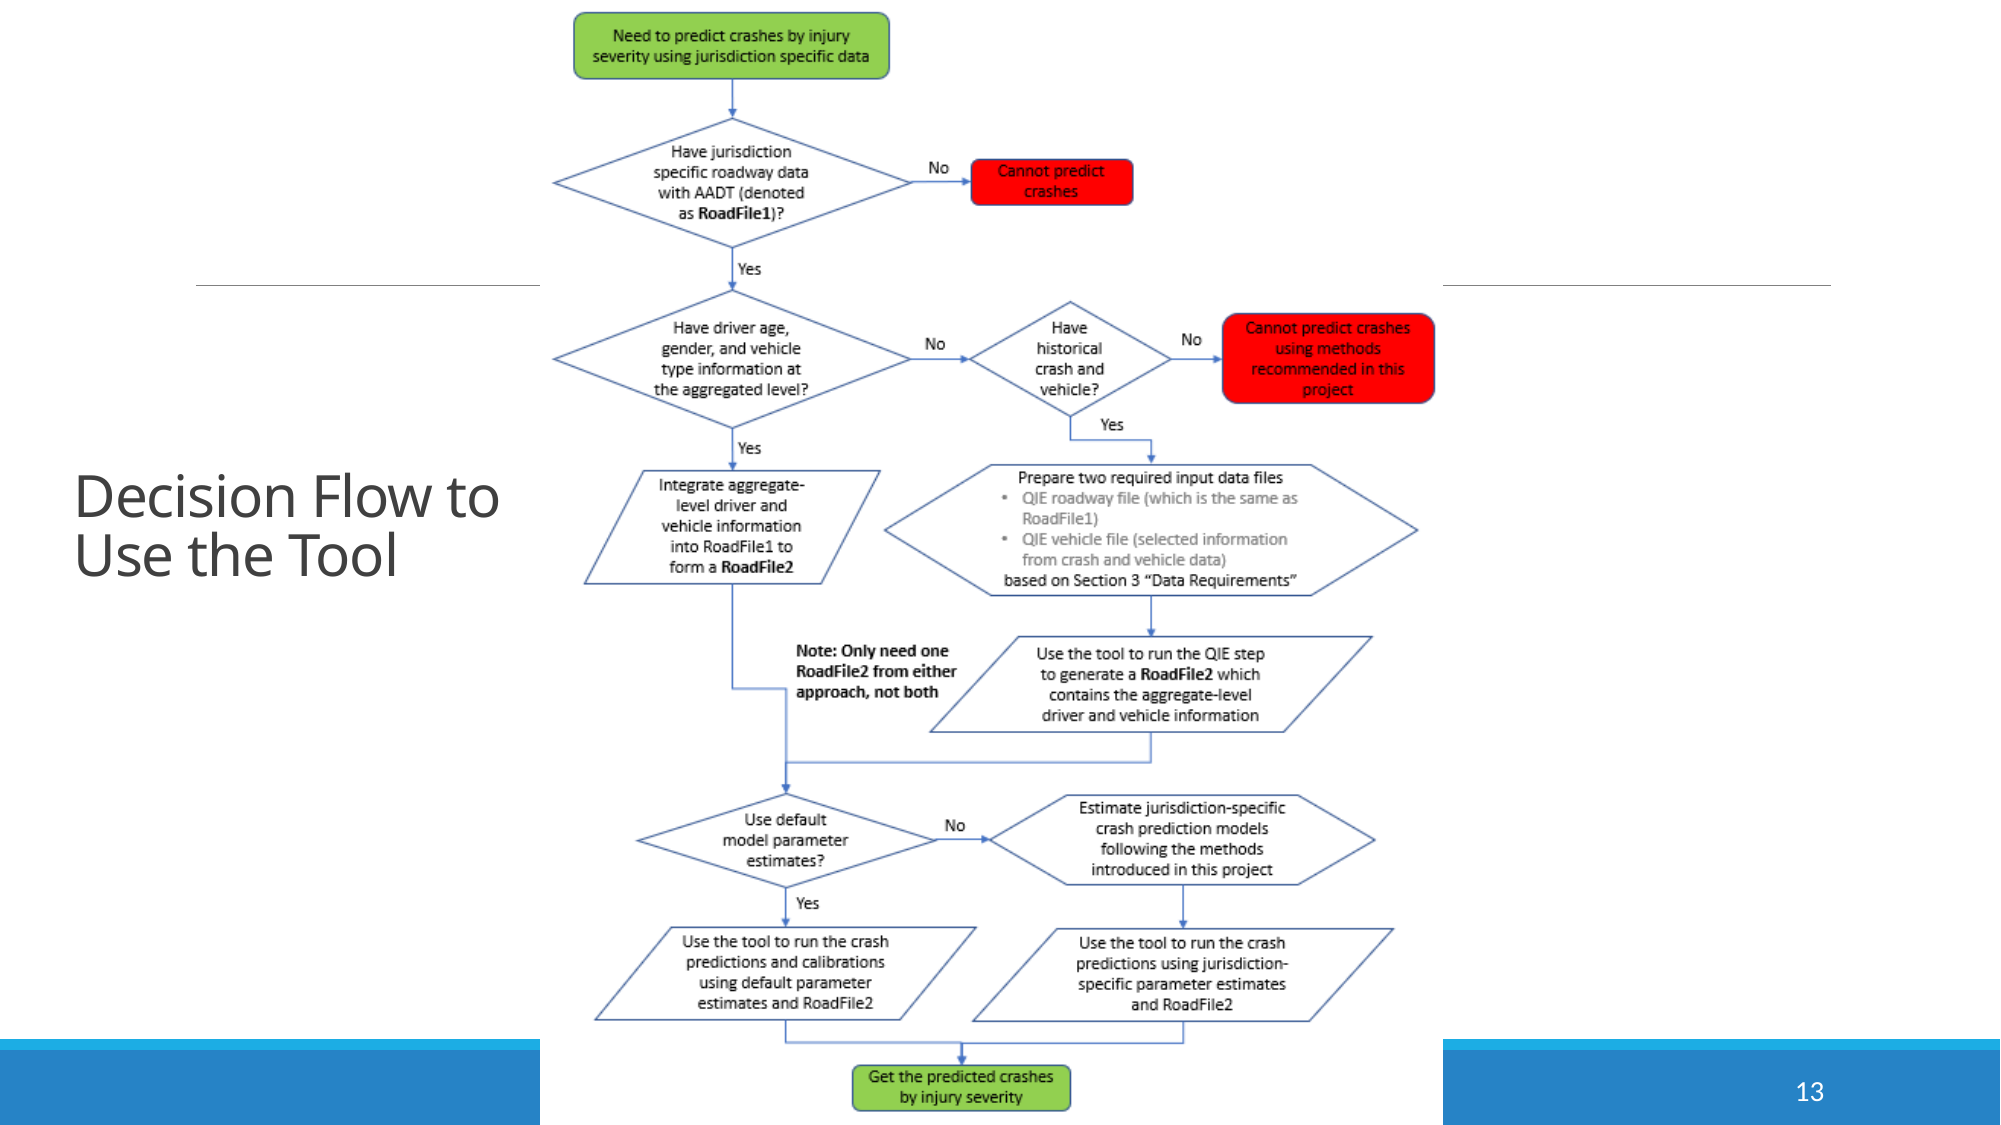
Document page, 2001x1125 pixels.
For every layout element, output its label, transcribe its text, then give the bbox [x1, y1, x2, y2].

picture [539, 0, 1444, 1125]
slide_number 13 [1624, 1059, 1840, 1120]
title Decision Flow to Use the Tool [58, 459, 536, 597]
